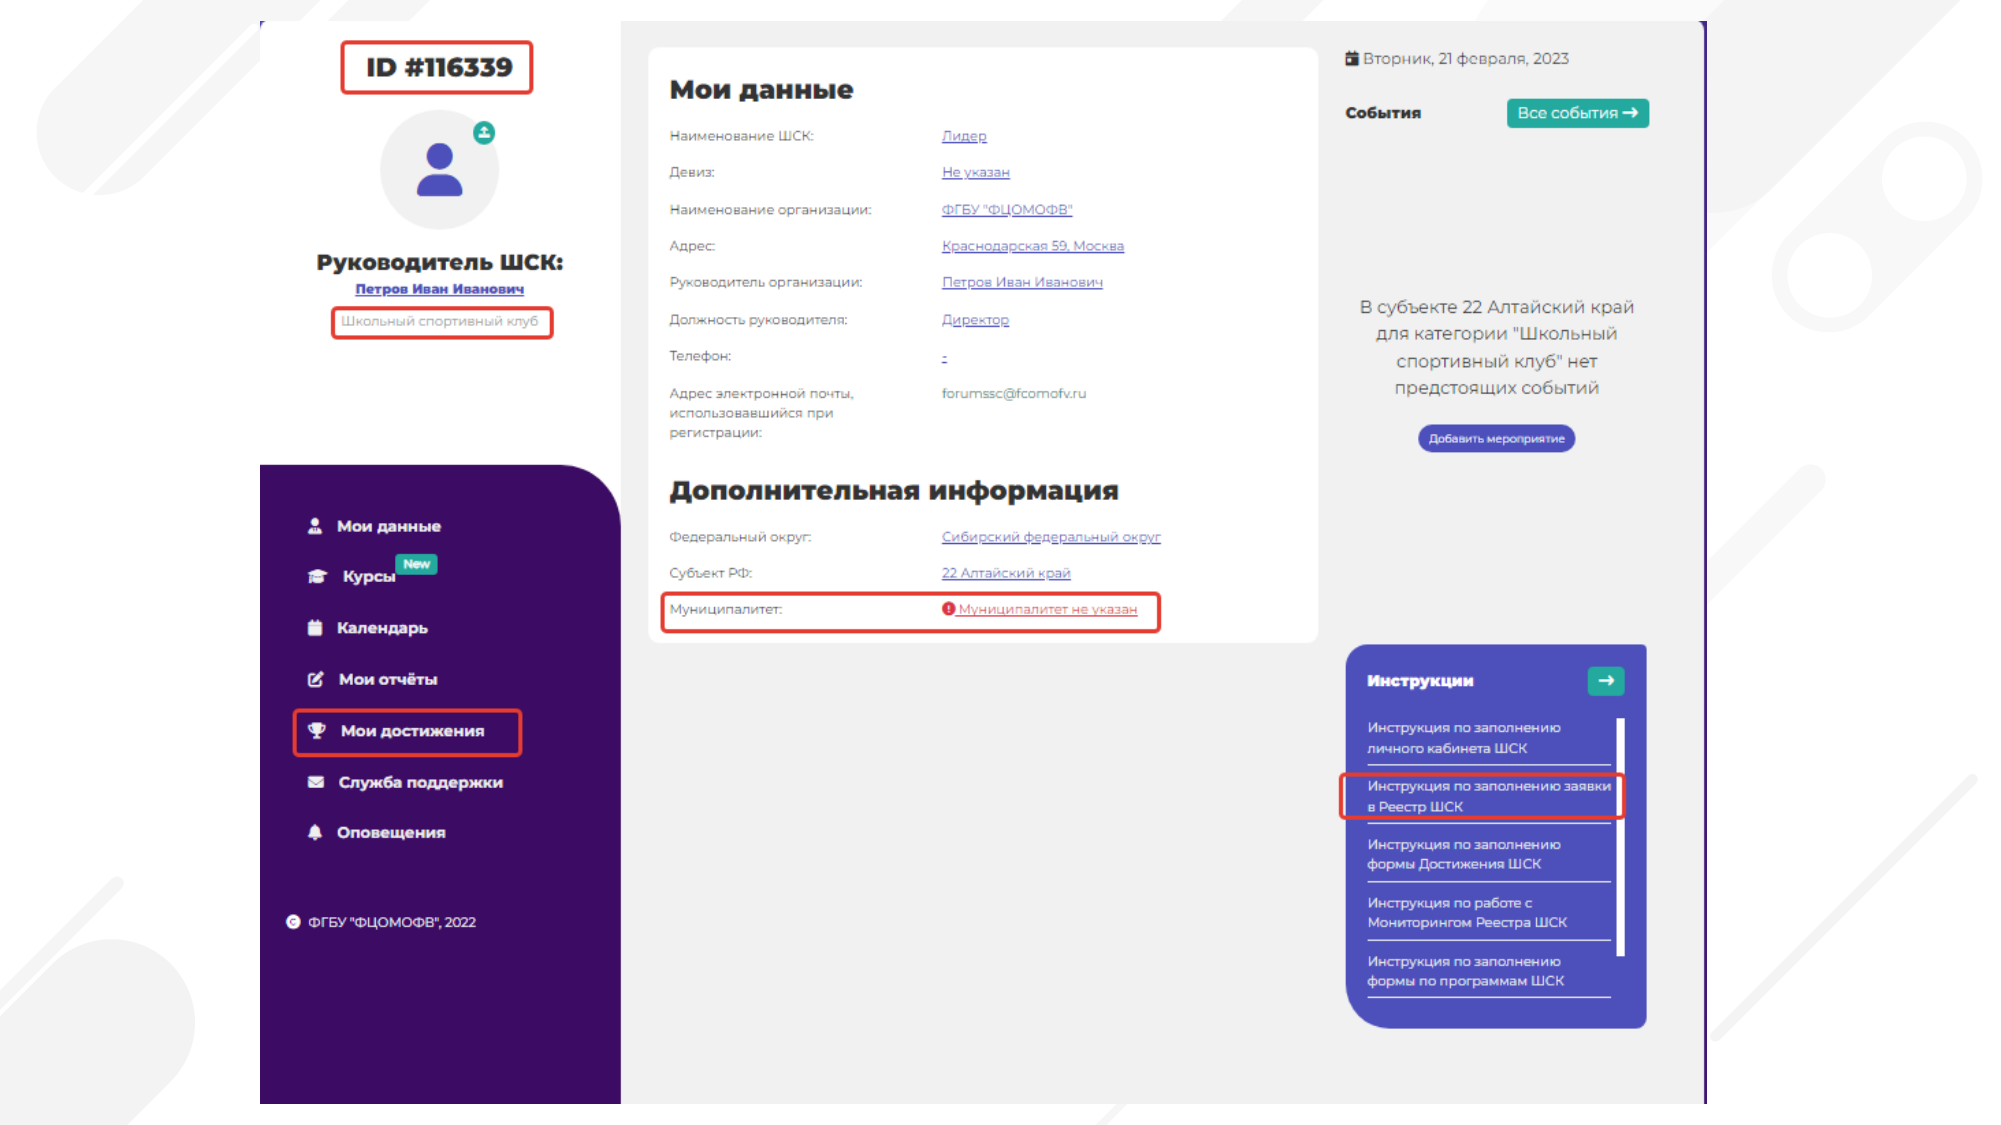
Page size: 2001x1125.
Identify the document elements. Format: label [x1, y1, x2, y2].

picture [260, 21, 1707, 1104]
